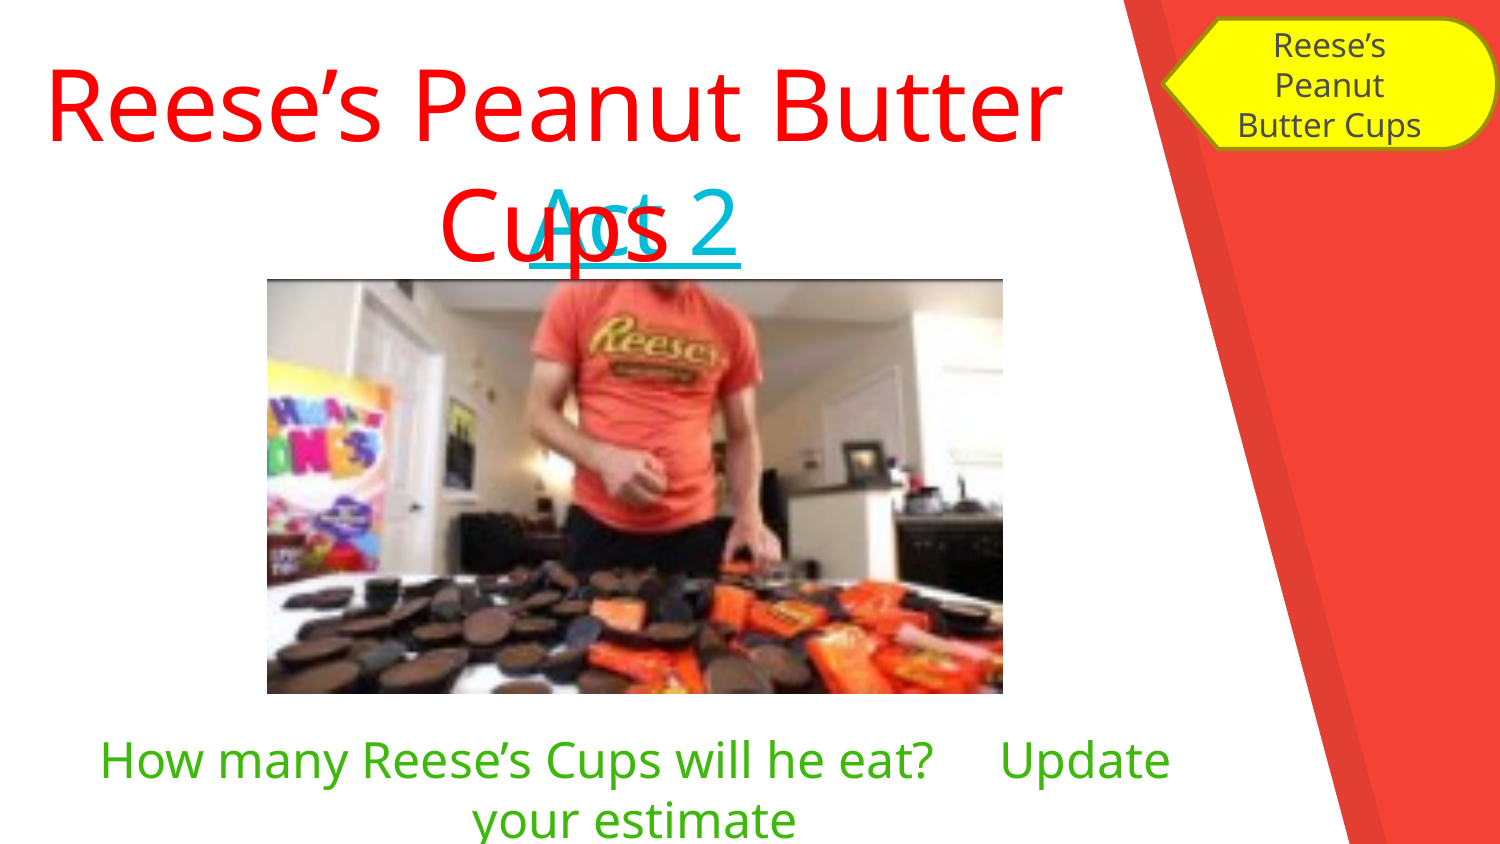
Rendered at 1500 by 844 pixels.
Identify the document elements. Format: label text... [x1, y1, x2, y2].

text_box How many Reese’s Cups will he eat? Update your estimate [37, 721, 1233, 844]
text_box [266, 278, 1004, 695]
text_box Reese’s Peanut Butter Cups [0, 26, 1110, 176]
text_box Reese’s Peanut Butter Cups [1160, 16, 1500, 152]
list Act 2 [384, 176, 886, 276]
